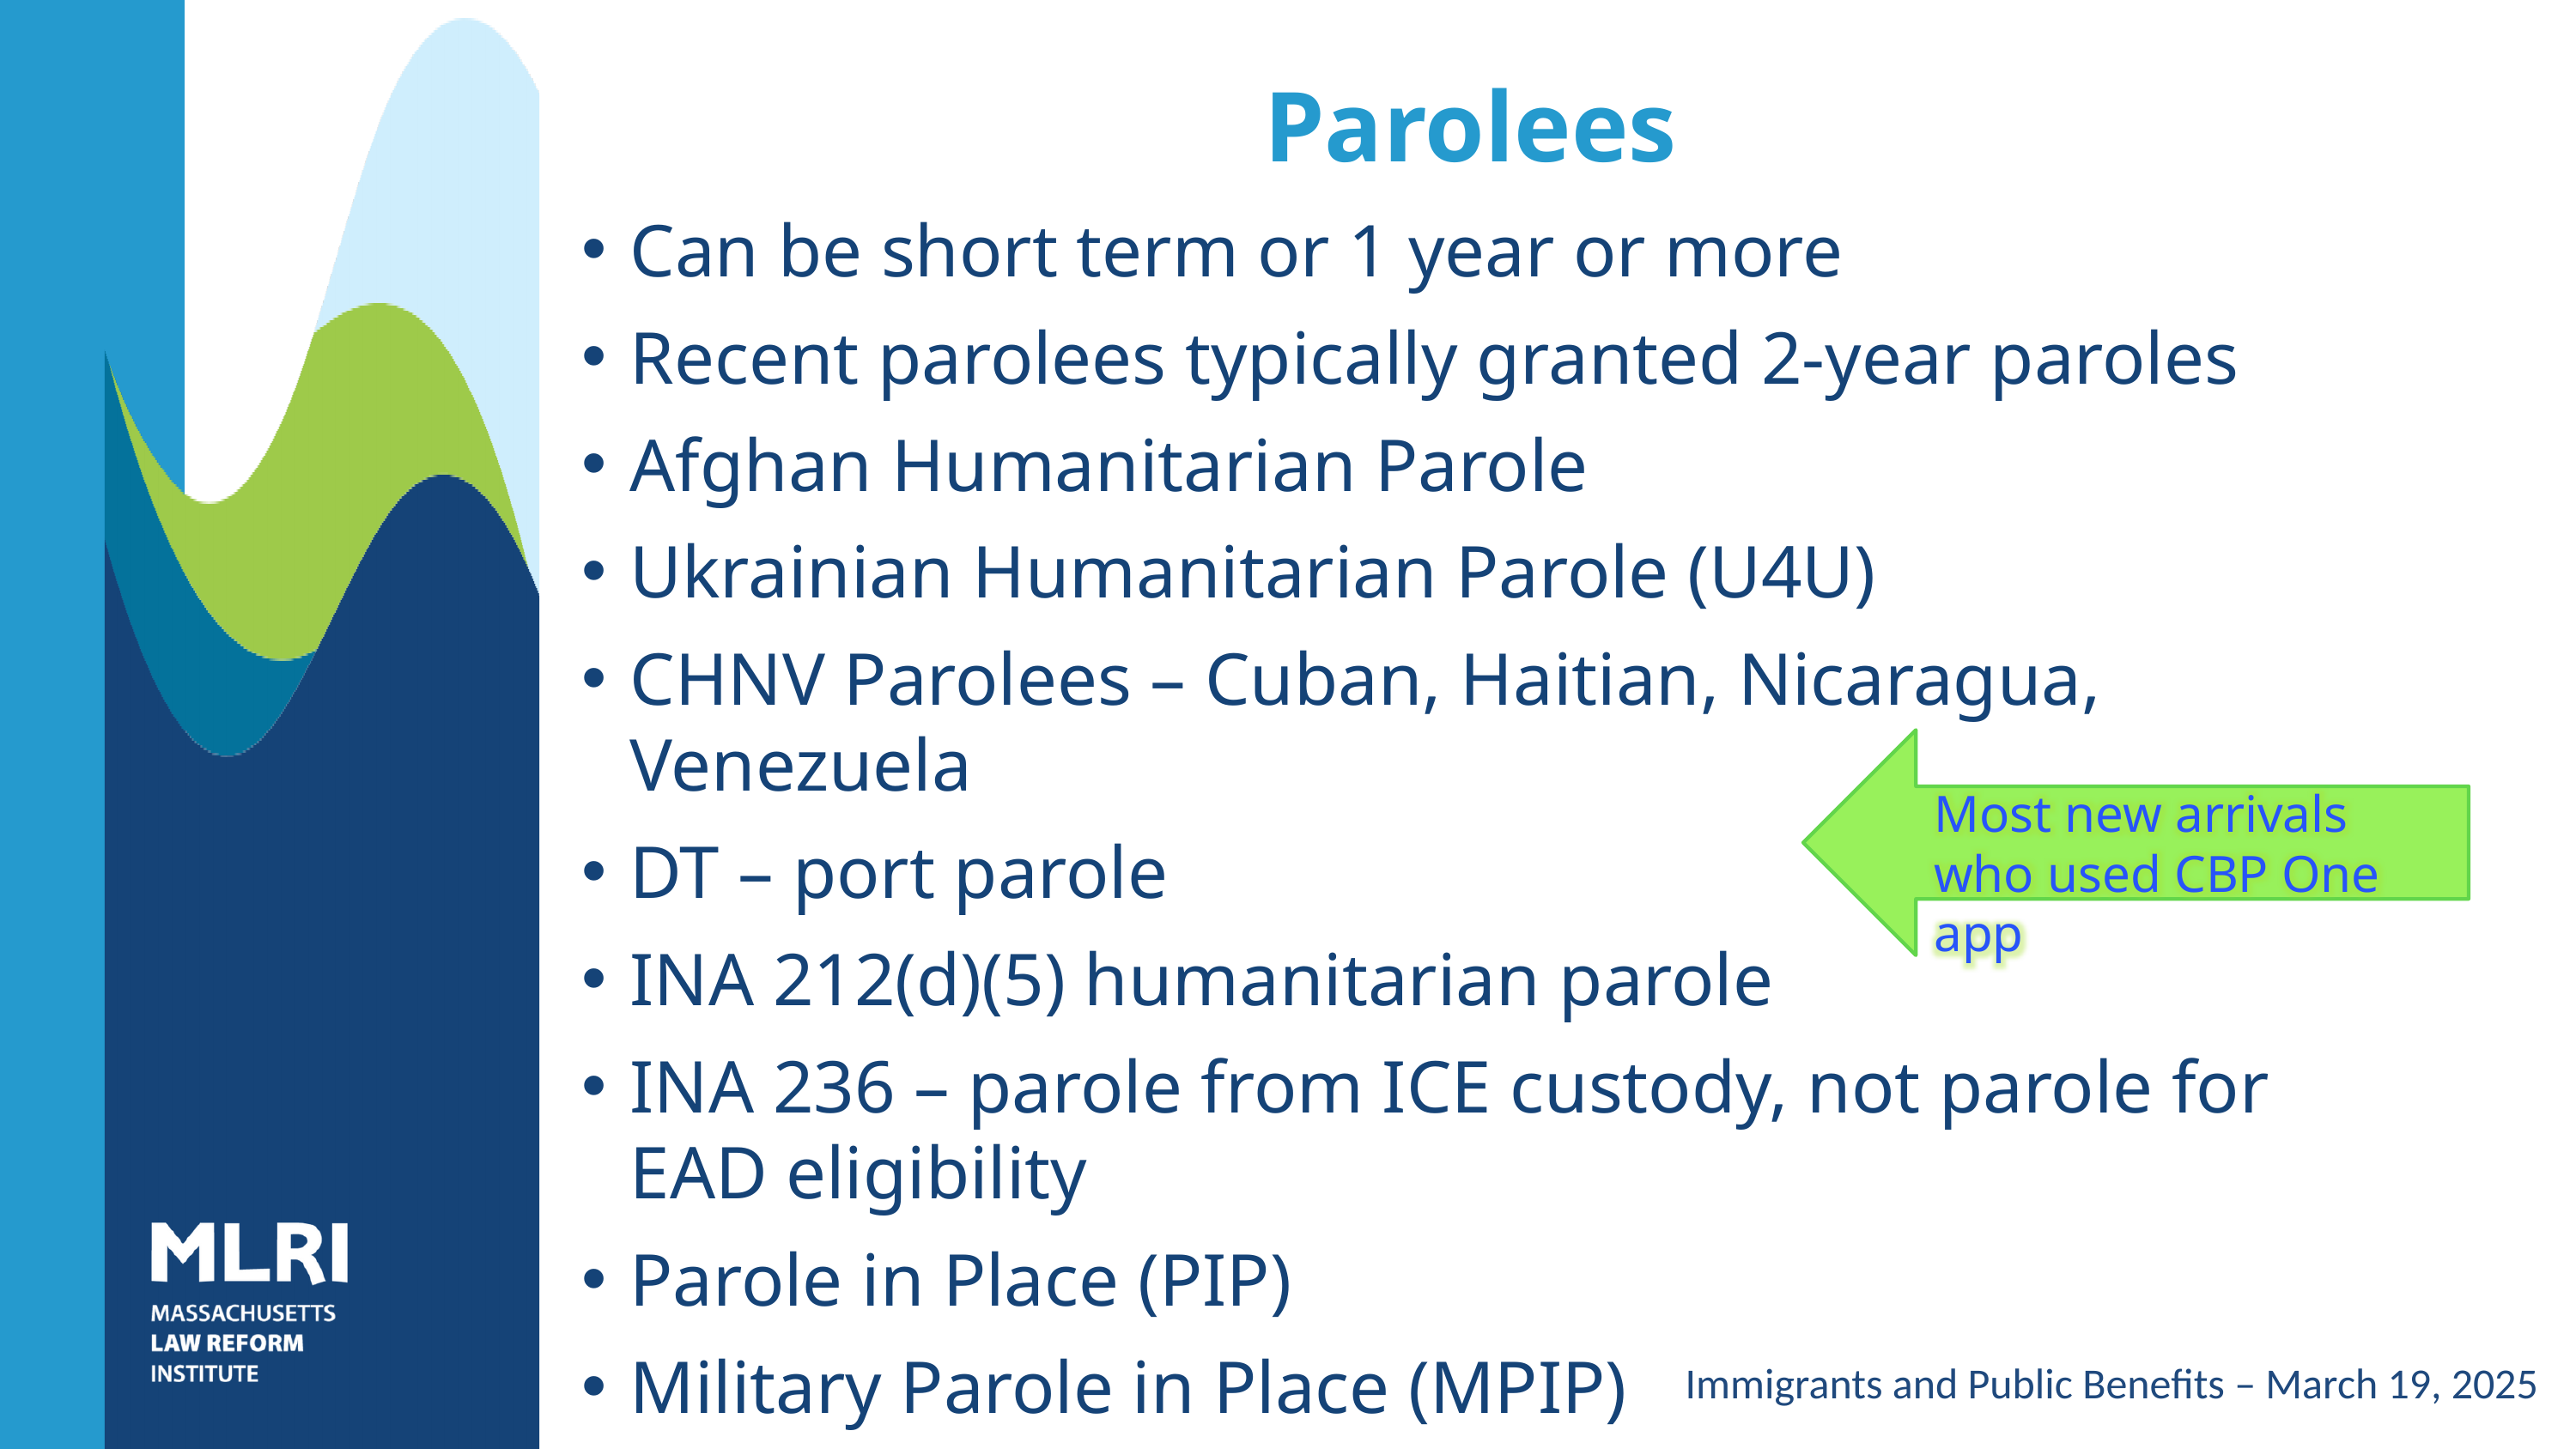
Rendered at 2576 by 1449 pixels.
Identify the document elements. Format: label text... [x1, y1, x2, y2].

text_box Most new arrivals who used CBP One app [1928, 782, 2464, 964]
list Can be short term or 1 year or more Recent parolees typically granted 2-year paroles Afghan Humanitarian Parole Ukrainian Humanitarian Parole (U4U) CHNV Parolees – Cuban, Haitian, Nicaragua, Venezuela DT – port parole INA 212(d)(5) humanitarian parole INA 236 – parole from ICE custody, not parole for EAD eligibility Parole in Place (PIP) Military Parole in Place (MPIP) [568, 198, 2372, 1347]
title Parolees [890, 43, 2050, 198]
picture [104, 0, 540, 1449]
